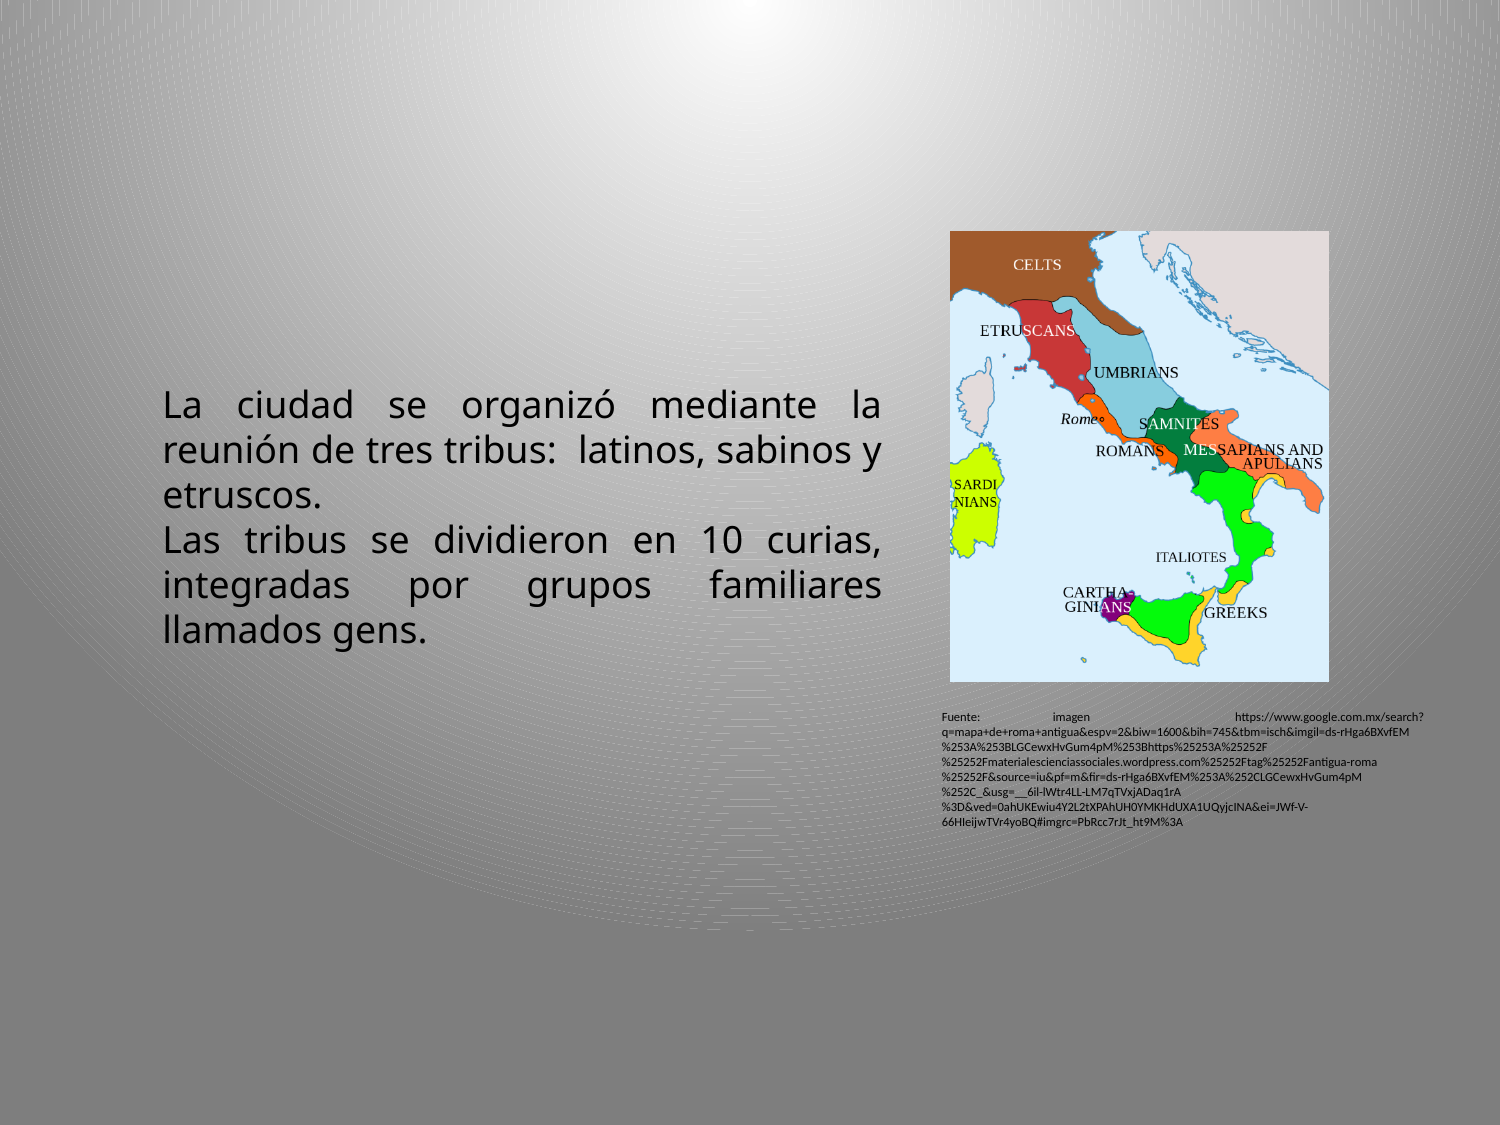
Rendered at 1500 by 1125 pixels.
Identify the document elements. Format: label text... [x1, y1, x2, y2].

text_box Fuente: imagen https://www.google.com.mx/search?q=mapa+de+roma+antigua&espv=2&biw=1600&bih=745&tbm=isch&imgil=ds-rHga6BXvfEM%253A%253BLGCewxHvGum4pM%253Bhttps%25253A%25252F%25252Fmaterialescienciassociales.wordpress.com%25252Ftag%25252Fantigua-roma%25252F&source=iu&pf=m&fir=ds-rHga6BXvfEM%253A%252CLGCewxHvGum4pM%252C_&usg=__6il-lWtr4LL-LM7qTVxjADaq1rA%3D&ved=0ahUKEwiu4Y2L2tXPAhUH0YMKHdUXA1UQyjcINA&ei=JWf-V-66HIeijwTVr4yoBQ#imgrc=PbRcc7rJt_ht9M%3A [927, 701, 1439, 836]
text_box La ciudad se organizó mediante la reunión de tres tribus: latinos, sabinos y etruscos. Las tribus se dividieron en 10 curias, integradas por grupos familiares llamados gens. [147, 373, 898, 659]
picture [950, 230, 1330, 682]
